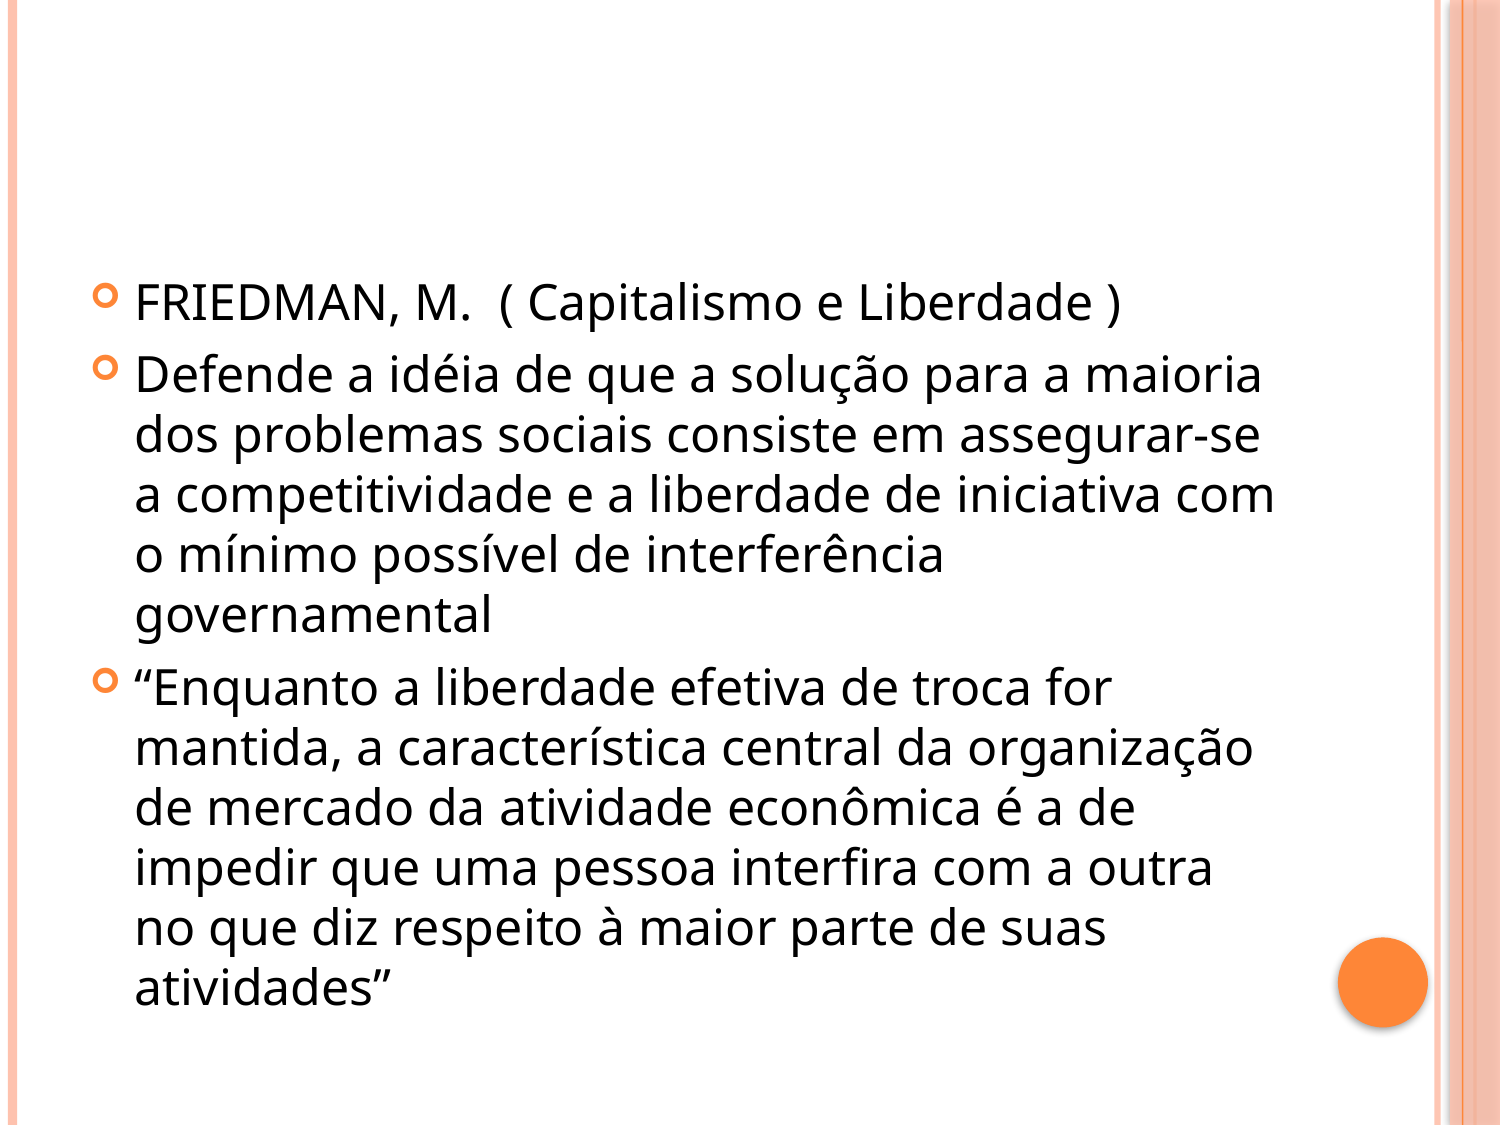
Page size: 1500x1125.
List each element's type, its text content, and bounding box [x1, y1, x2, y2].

list FRIEDMAN, M. ( Capitalismo e Liberdade ) Defende a idéia de que a solução para a maioria dos problemas sociais consiste em assegurar-se a competitividade e a liberdade de iniciativa com o mínimo possível de interferência governamental “Enquanto a liberdade efetiva de troca for mantida, a característica central da organização de mercado da atividade econômica é a de impedir que uma pessoa interfira com a outra no que diz respeito à maior parte de suas atividades” [75, 262, 1300, 1062]
